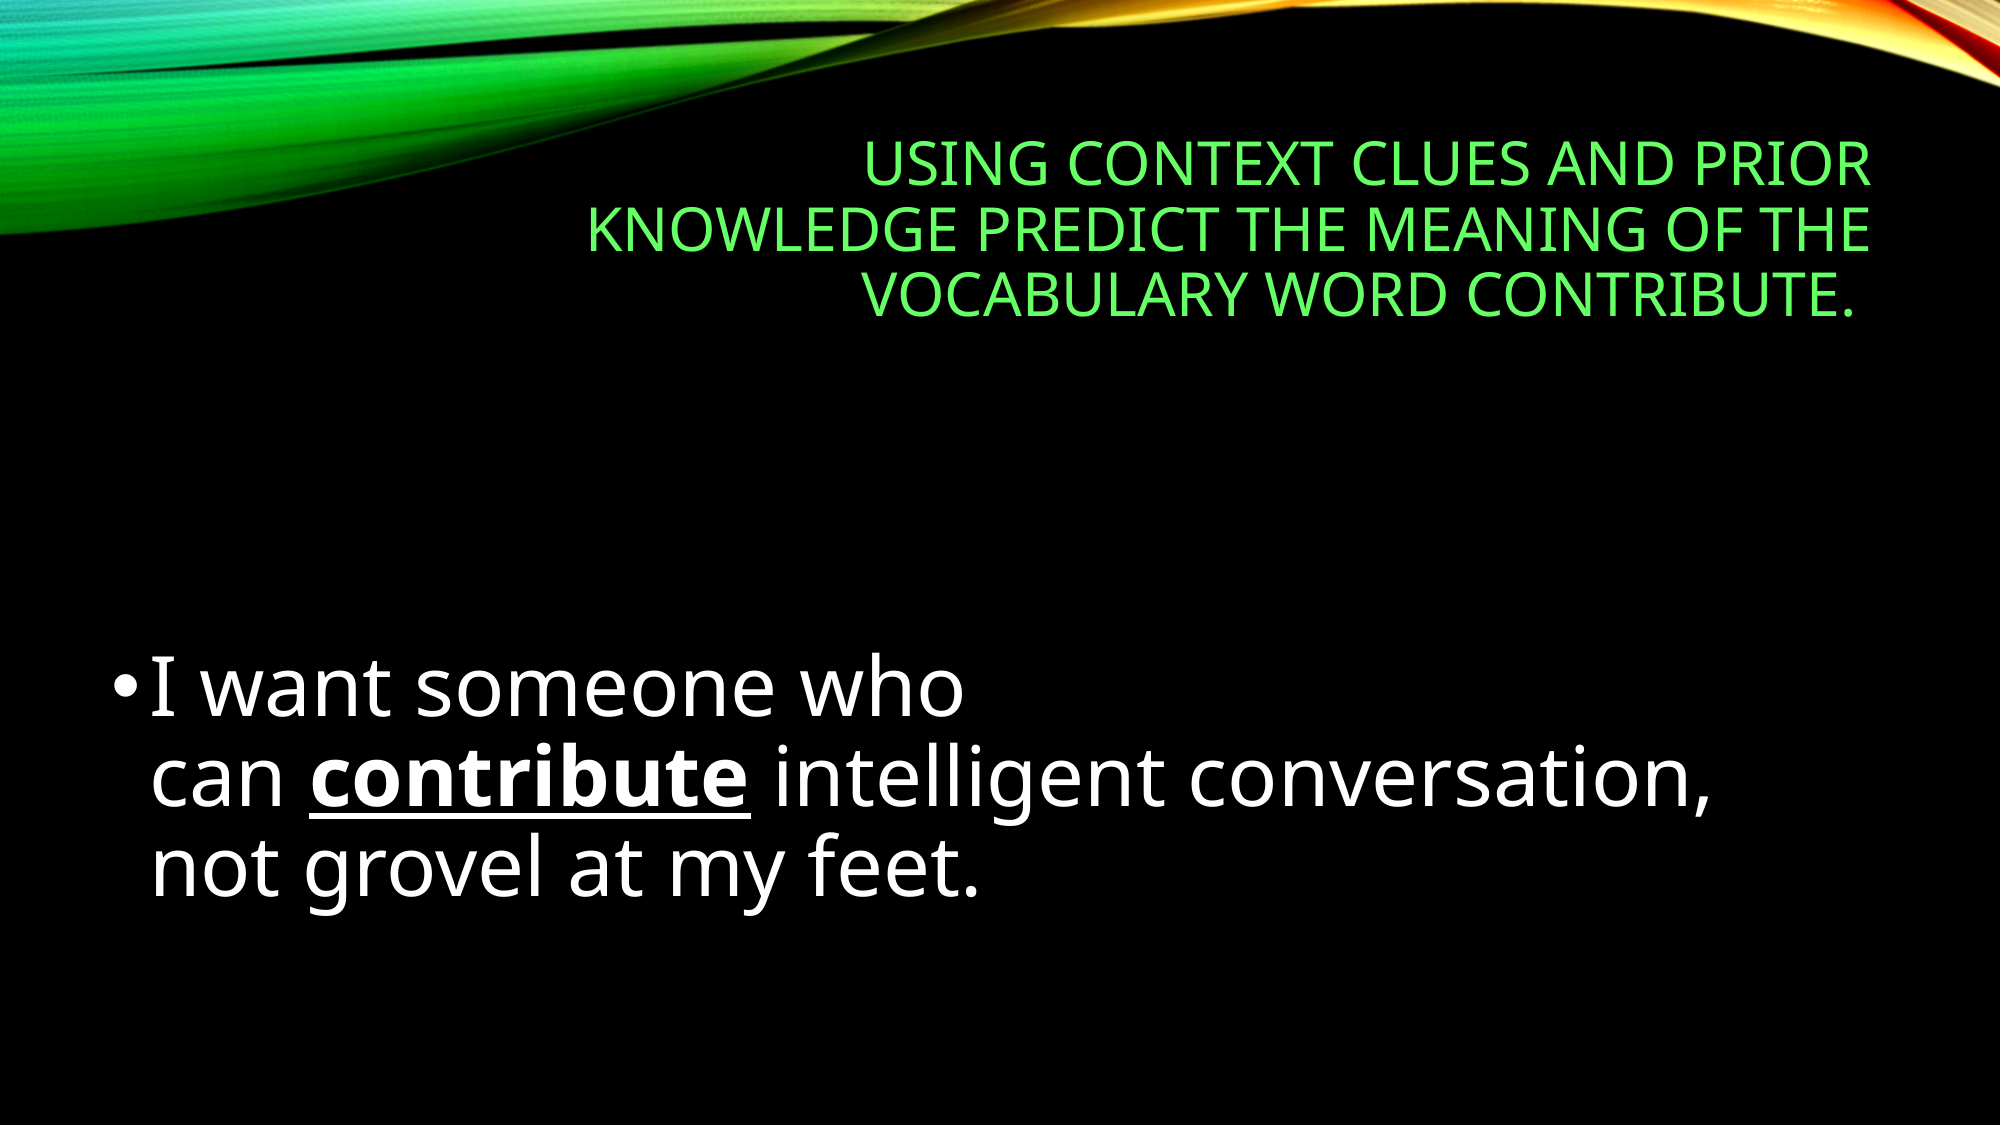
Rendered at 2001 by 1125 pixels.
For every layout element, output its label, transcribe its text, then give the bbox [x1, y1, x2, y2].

title Using context clues and prior knowledge predict the meaning of the vocabulary word Contribute. [474, 125, 1888, 338]
picture [0, 0, 2000, 237]
list I want someone who can contribute intelligent conversation, not grovel at my feet. [96, 636, 1872, 868]
